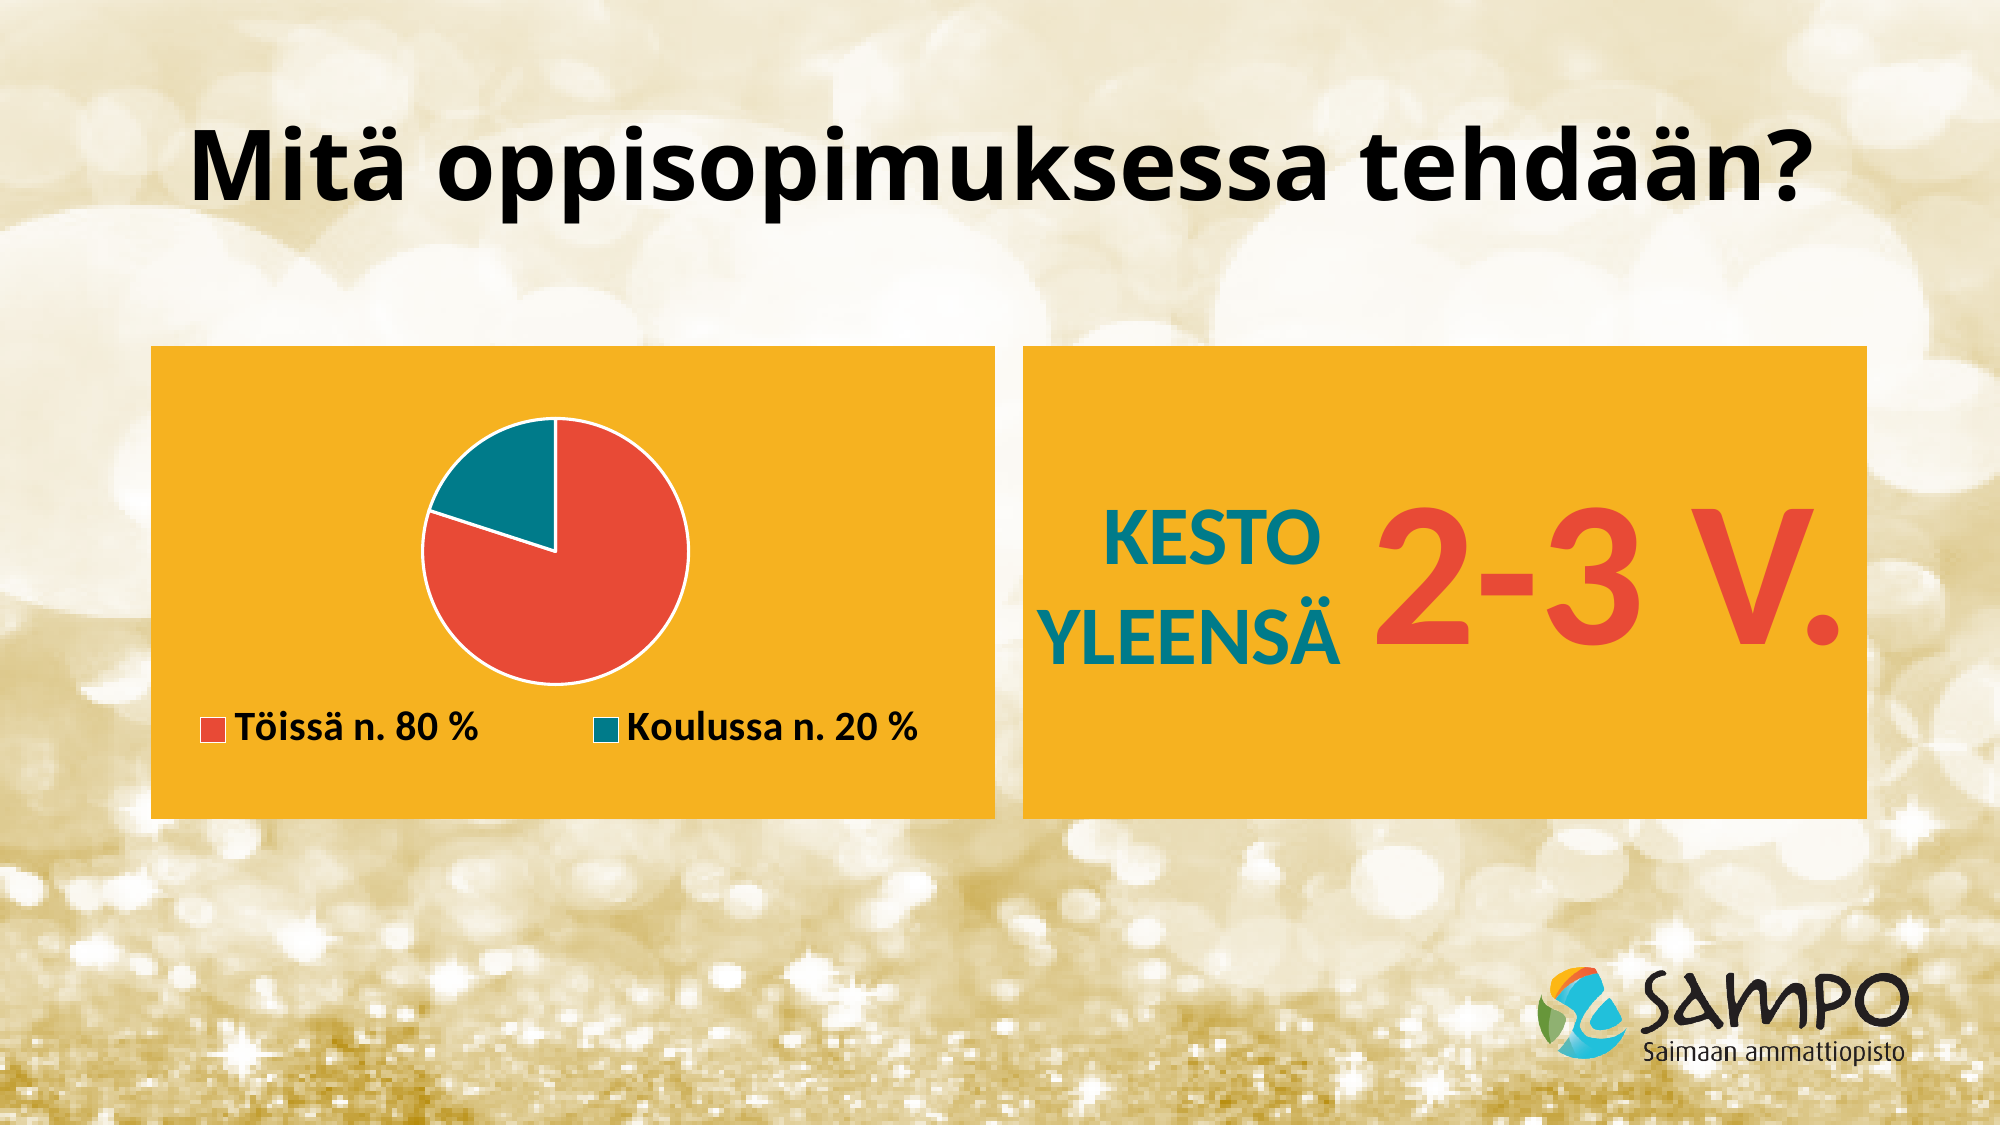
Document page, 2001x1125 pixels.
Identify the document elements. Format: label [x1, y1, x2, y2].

chart [0, 261, 1077, 788]
picture [0, 0, 2000, 1125]
